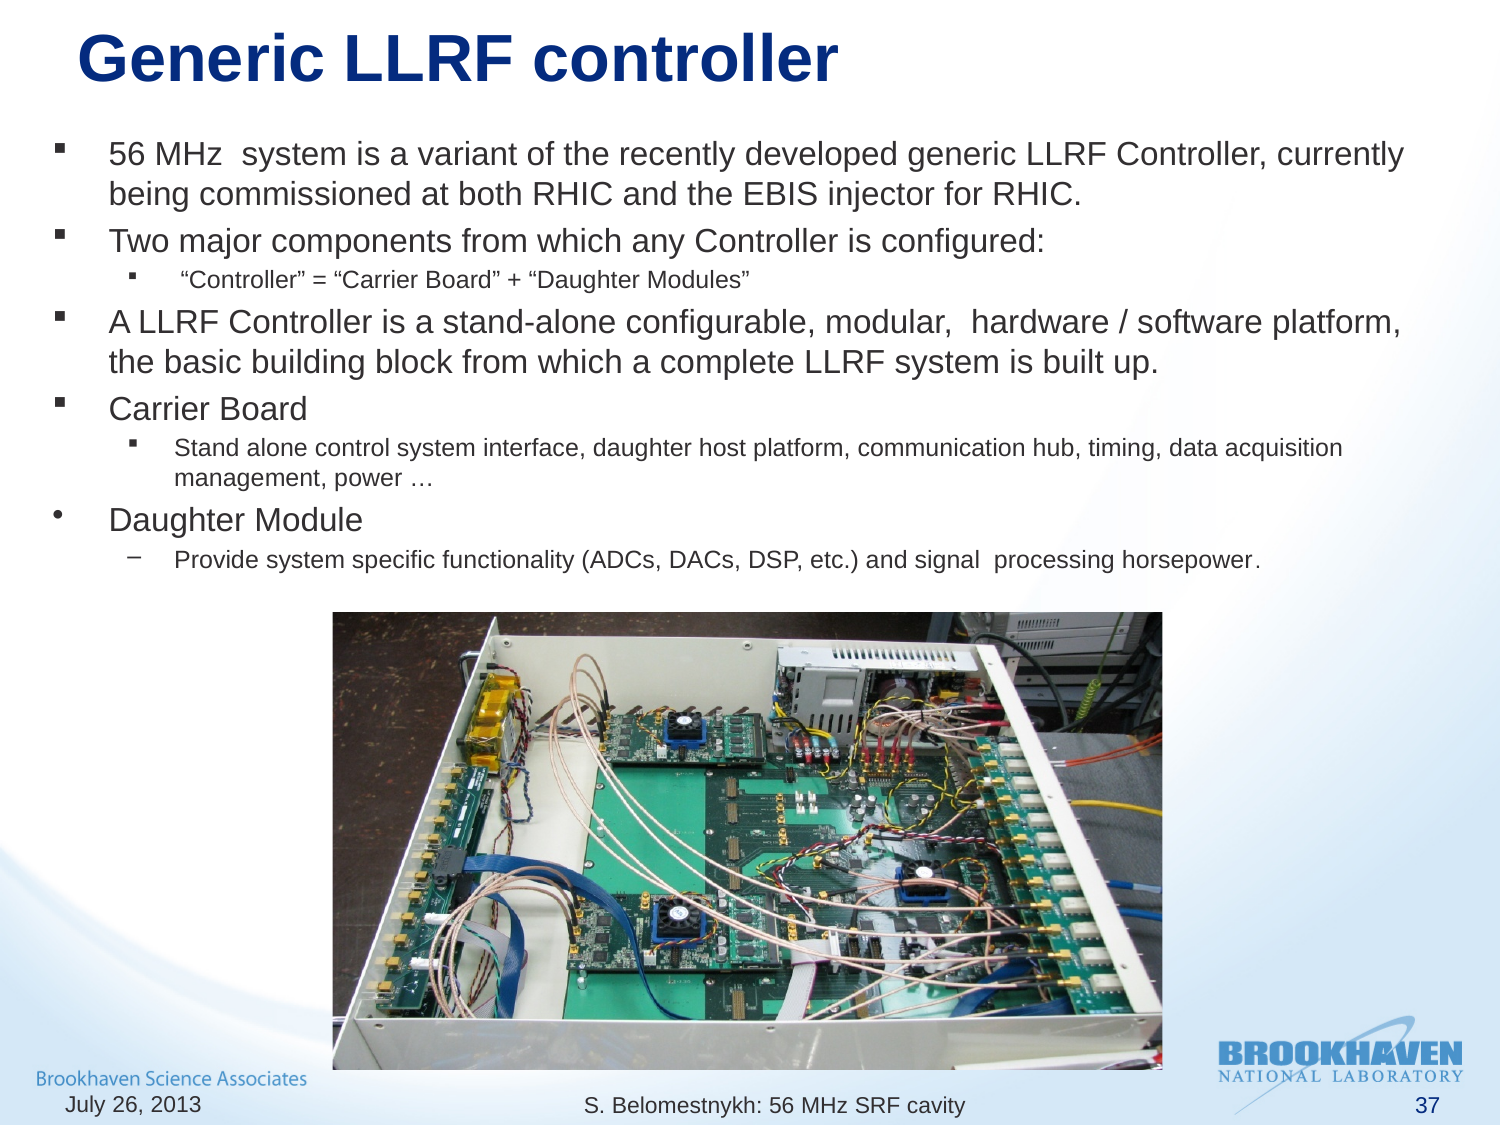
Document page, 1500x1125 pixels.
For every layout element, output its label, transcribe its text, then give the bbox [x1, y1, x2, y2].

picture [0, 0, 1500, 1125]
footer S. Belomestnykh: 56 MHz SRF cavity [437, 1078, 1113, 1125]
slide_number 37 [1399, 1074, 1488, 1125]
text_box 56 MHz system is a variant of the recently developed generic LLRF Controller, currently being commissioned at both RHIC and the EBIS injector for RHIC. Two major components from which any Controller is configured: “Controller” = “Carrier Board” + “Daughter Modules” A LLRF Controller is a stand-alone configurable, modular, hardware / software platform, the basic building block from which a complete LLRF system is built up. Carrier Board Stand alone control system interface, daughter host platform, communication hub, timing, data acquisition management, power … Daughter Module Provide system specific functionality (ADCs, DACs, DSP, etc.) and signal processing horsepower. [37, 124, 1463, 638]
title Generic LLRF controller [62, 0, 1438, 124]
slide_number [49, 1074, 326, 1125]
